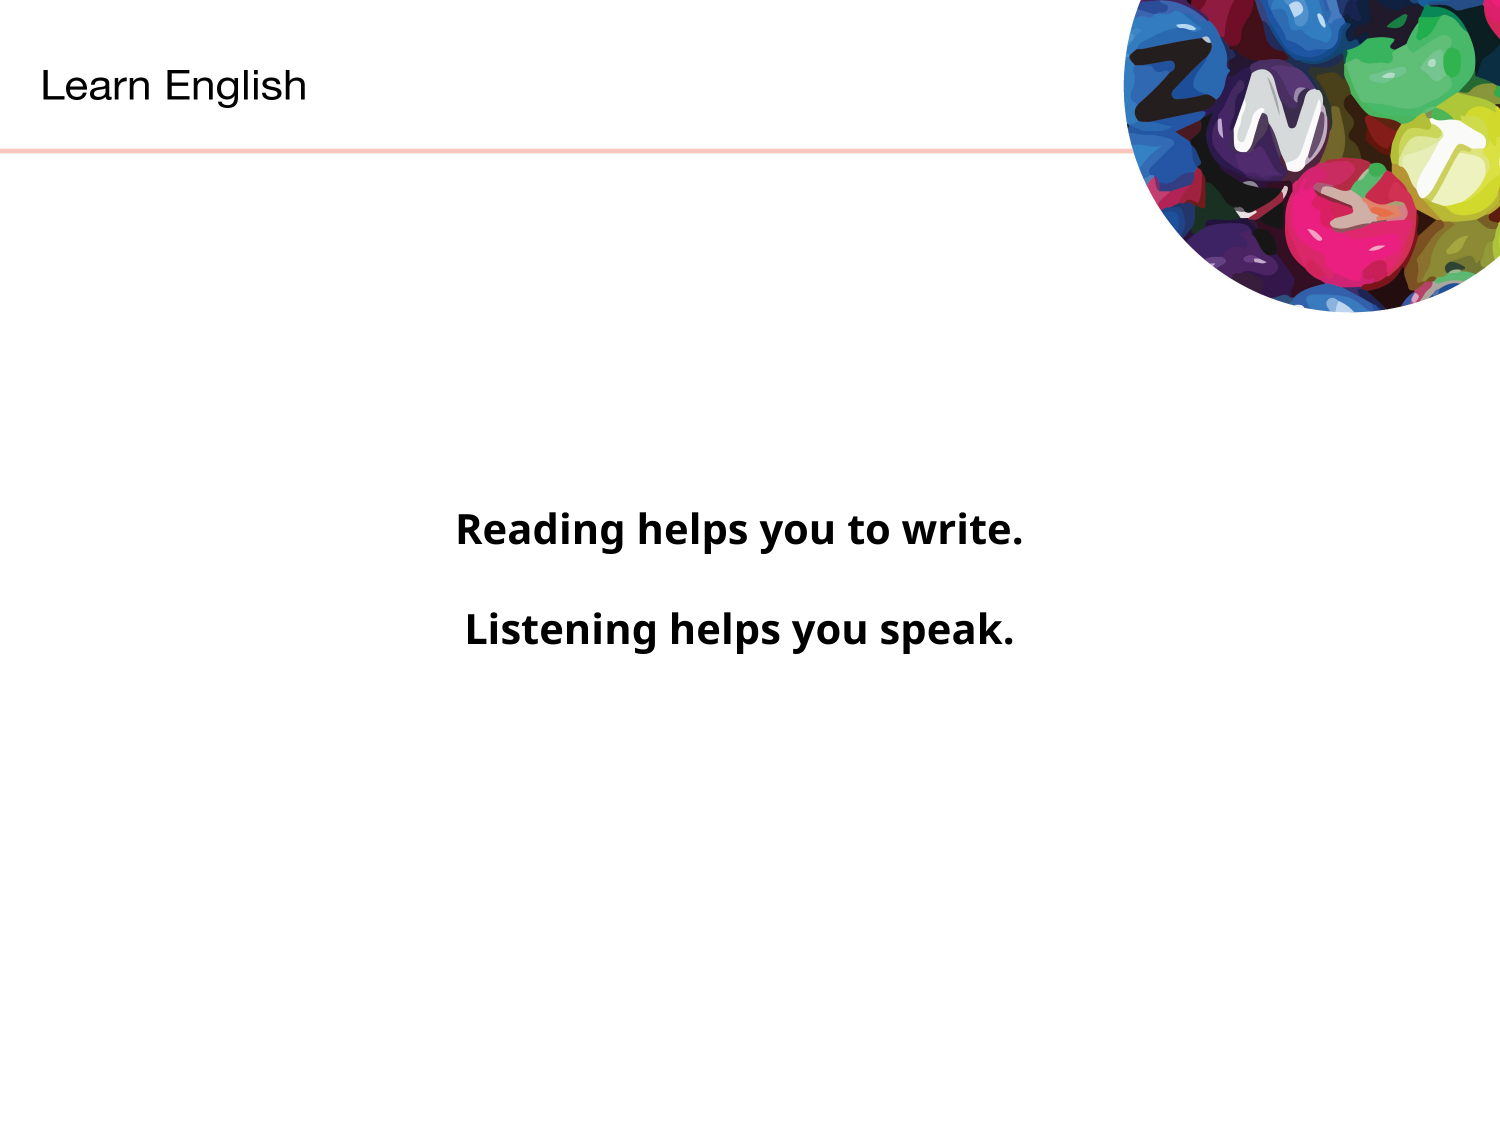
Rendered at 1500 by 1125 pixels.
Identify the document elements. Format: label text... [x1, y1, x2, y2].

text_box Reading helps you to write. Listening helps you speak. [102, 495, 1378, 661]
picture [0, 0, 1500, 1125]
